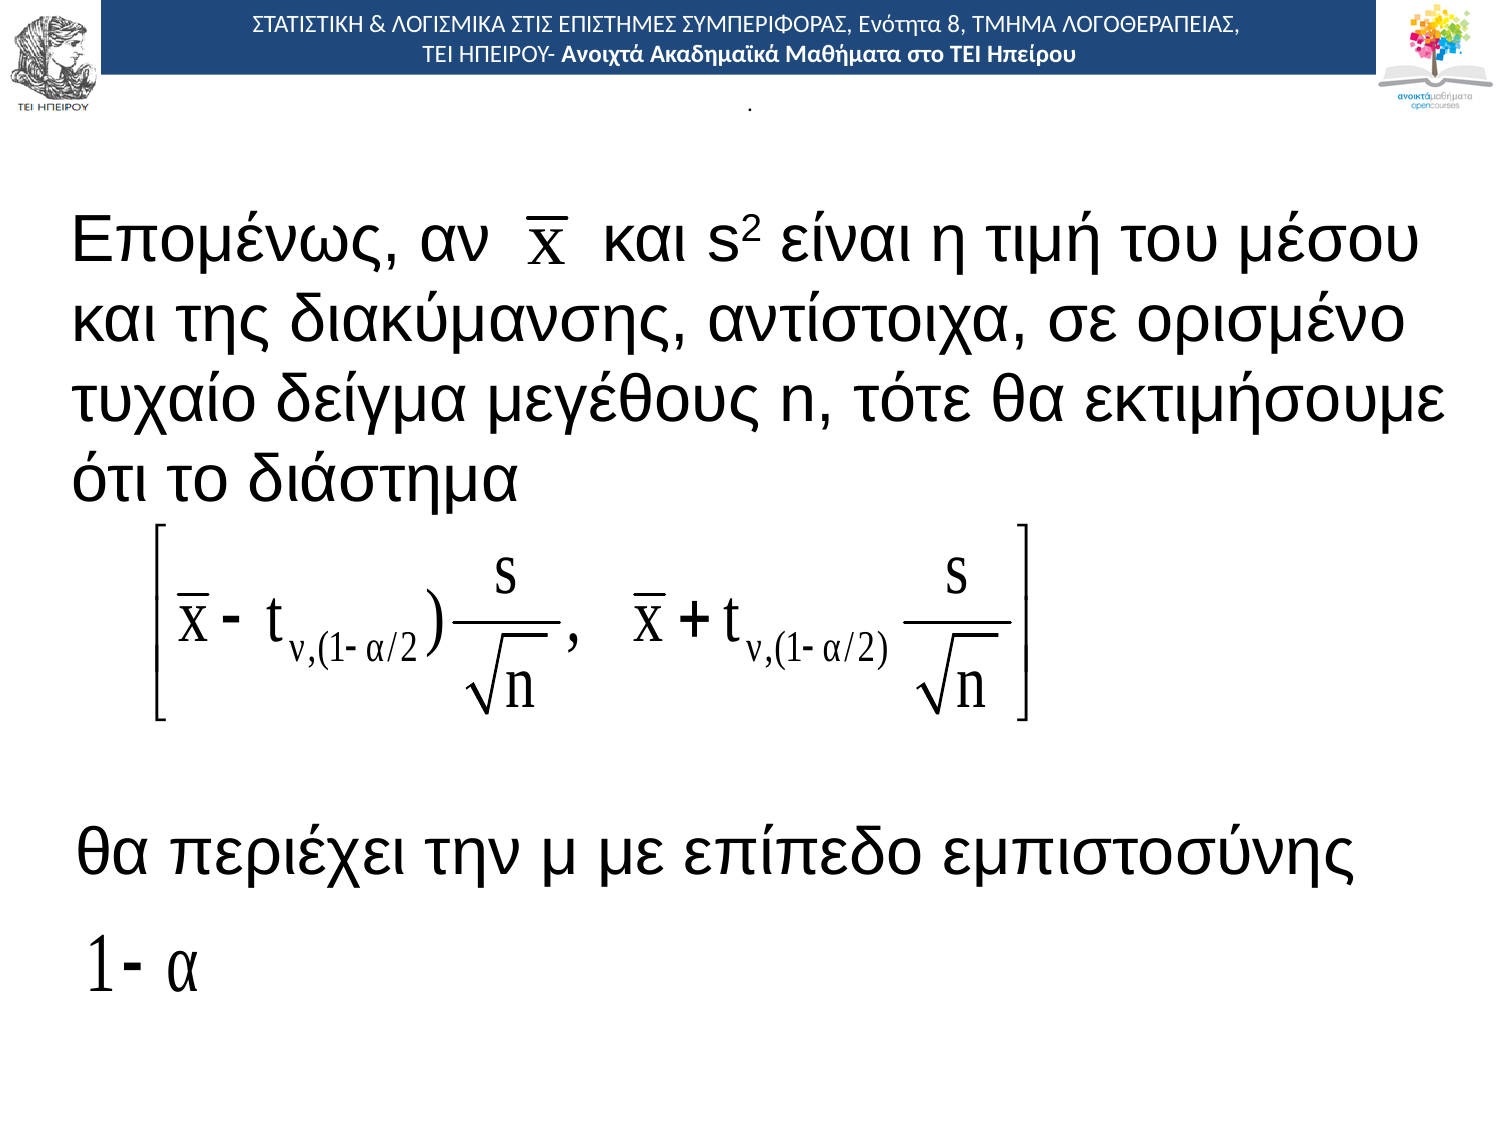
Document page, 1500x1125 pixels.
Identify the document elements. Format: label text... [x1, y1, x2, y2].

text_box ΣΤΑΤΙΣΤΙΚΗ & ΛΟΓΙΣΜΙΚΑ ΣΤΙΣ ΕΠΙΣΤΗΜΕΣ ΣΥΜΠΕΡΙΦΟΡΑΣ, Ενότητα 8, ΤΜΗΜΑ ΛΟΓΟΘΕΡΑΠΕΙΑΣ, ΤΕΙ ΗΠΕΙΡΟΥ- Ανοιχτά Ακαδημαϊκά Μαθήματα στο ΤΕΙ Ηπείρου [101, 0, 1373, 75]
list Επομένως, αν και s2 είναι η τιμή του μέσου και της διακύμανσης, αντίστοιχα, σε ορισμένο τυχαίο δείγμα μεγέθους n, τότε θα εκτιμήσουμε ότι το διάστημα θα περιέχει την μ με επίπεδο εμπιστοσύνης [0, 187, 1500, 1090]
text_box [140, 503, 1054, 739]
picture [1375, 0, 1500, 114]
picture [0, 0, 101, 114]
text_box . [732, 81, 768, 124]
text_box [513, 196, 585, 279]
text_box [81, 913, 212, 1016]
